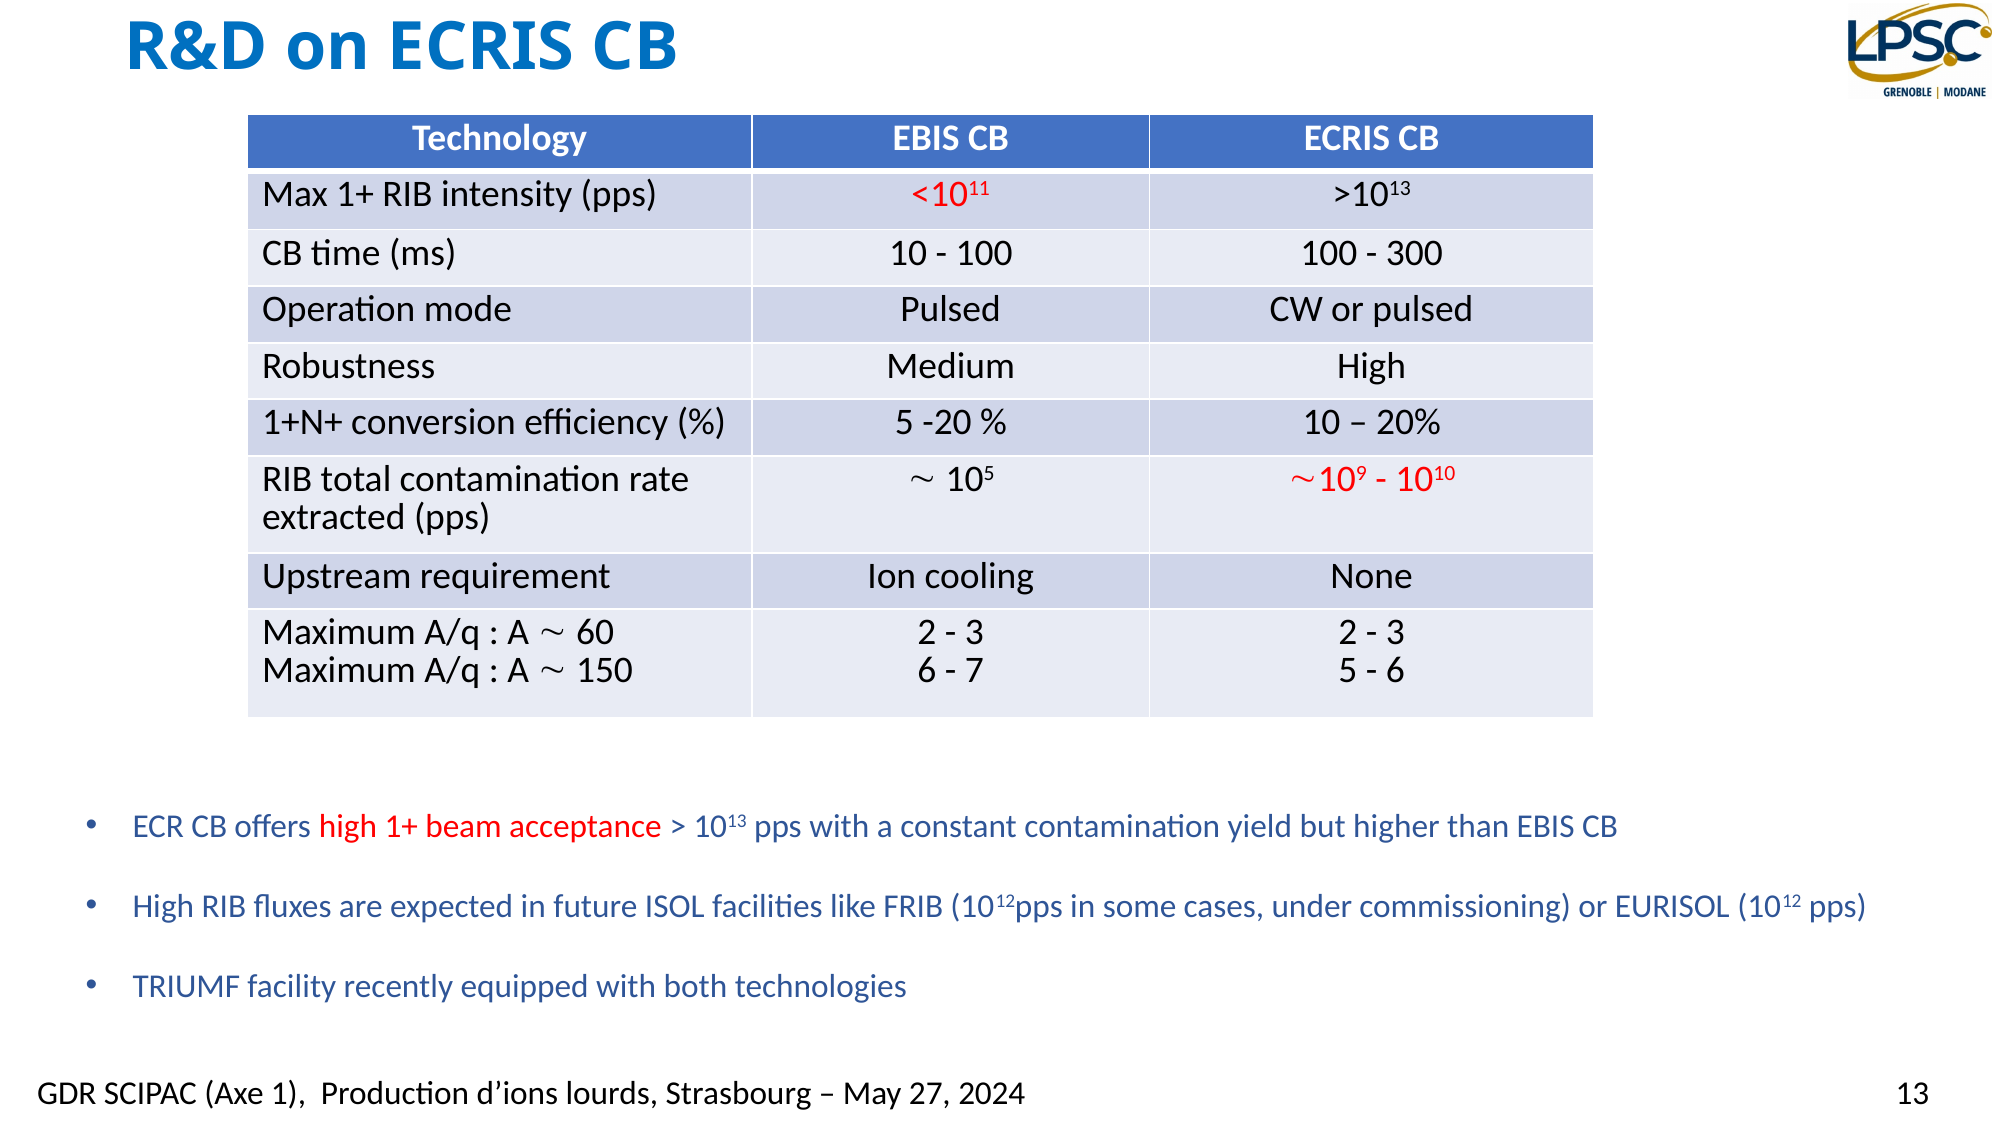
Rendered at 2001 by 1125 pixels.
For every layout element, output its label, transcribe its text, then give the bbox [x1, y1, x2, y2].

table_cell CB time (ms) [248, 230, 751, 285]
title R&D on ECRIS CB [0, 0, 804, 92]
table_cell  105 [753, 457, 1149, 552]
table_cell 2 - 3 6 - 7 [753, 610, 1149, 717]
text_box ECR CB offers high 1+ beam acceptance > 1013 pps with a constant contamination yield but higher than EBIS CB High RIB fluxes are expected in future ISOL facilities like FRIB (1012pps in some cases, under commissioning) or EURISOL (1012 pps) TRIUMF facility recently equipped with both technologies [70, 796, 1979, 1011]
picture [1848, 3, 1992, 99]
table_cell CW or pulsed [1150, 287, 1593, 342]
table_cell Max 1+ RIB intensity (pps) [248, 174, 751, 229]
table_cell Maximum A/q : A  60 Maximum A/q : A  150 [248, 610, 751, 717]
table_cell 10 - 100 [753, 230, 1149, 285]
table_cell Upstream requirement [248, 554, 751, 608]
table_cell Operation mode [248, 287, 751, 342]
table_cell Pulsed [753, 287, 1149, 342]
table_cell 5 -20 % [753, 400, 1149, 455]
table_cell 2 - 3 5 - 6 [1150, 610, 1593, 717]
table_cell 100 - 300 [1150, 230, 1593, 285]
table_cell 10 – 20% [1150, 400, 1593, 455]
table_cell Ion cooling [753, 554, 1149, 608]
table_cell <1011 [753, 174, 1149, 229]
table_cell Medium [753, 344, 1149, 398]
table_header EBIS CB [753, 115, 1149, 168]
table_cell None [1150, 554, 1593, 608]
table_cell Robustness [248, 344, 751, 398]
table_cell 1+N+ conversion efficiency (%) [248, 400, 751, 455]
table_cell 109 - 1010 [1150, 457, 1593, 552]
table_header Technology [248, 115, 751, 168]
table_cell High [1150, 344, 1593, 398]
table_cell RIB total contamination rate extracted (pps) [248, 457, 751, 552]
table_header ECRIS CB [1150, 115, 1593, 168]
table_cell >1013 [1150, 174, 1593, 229]
